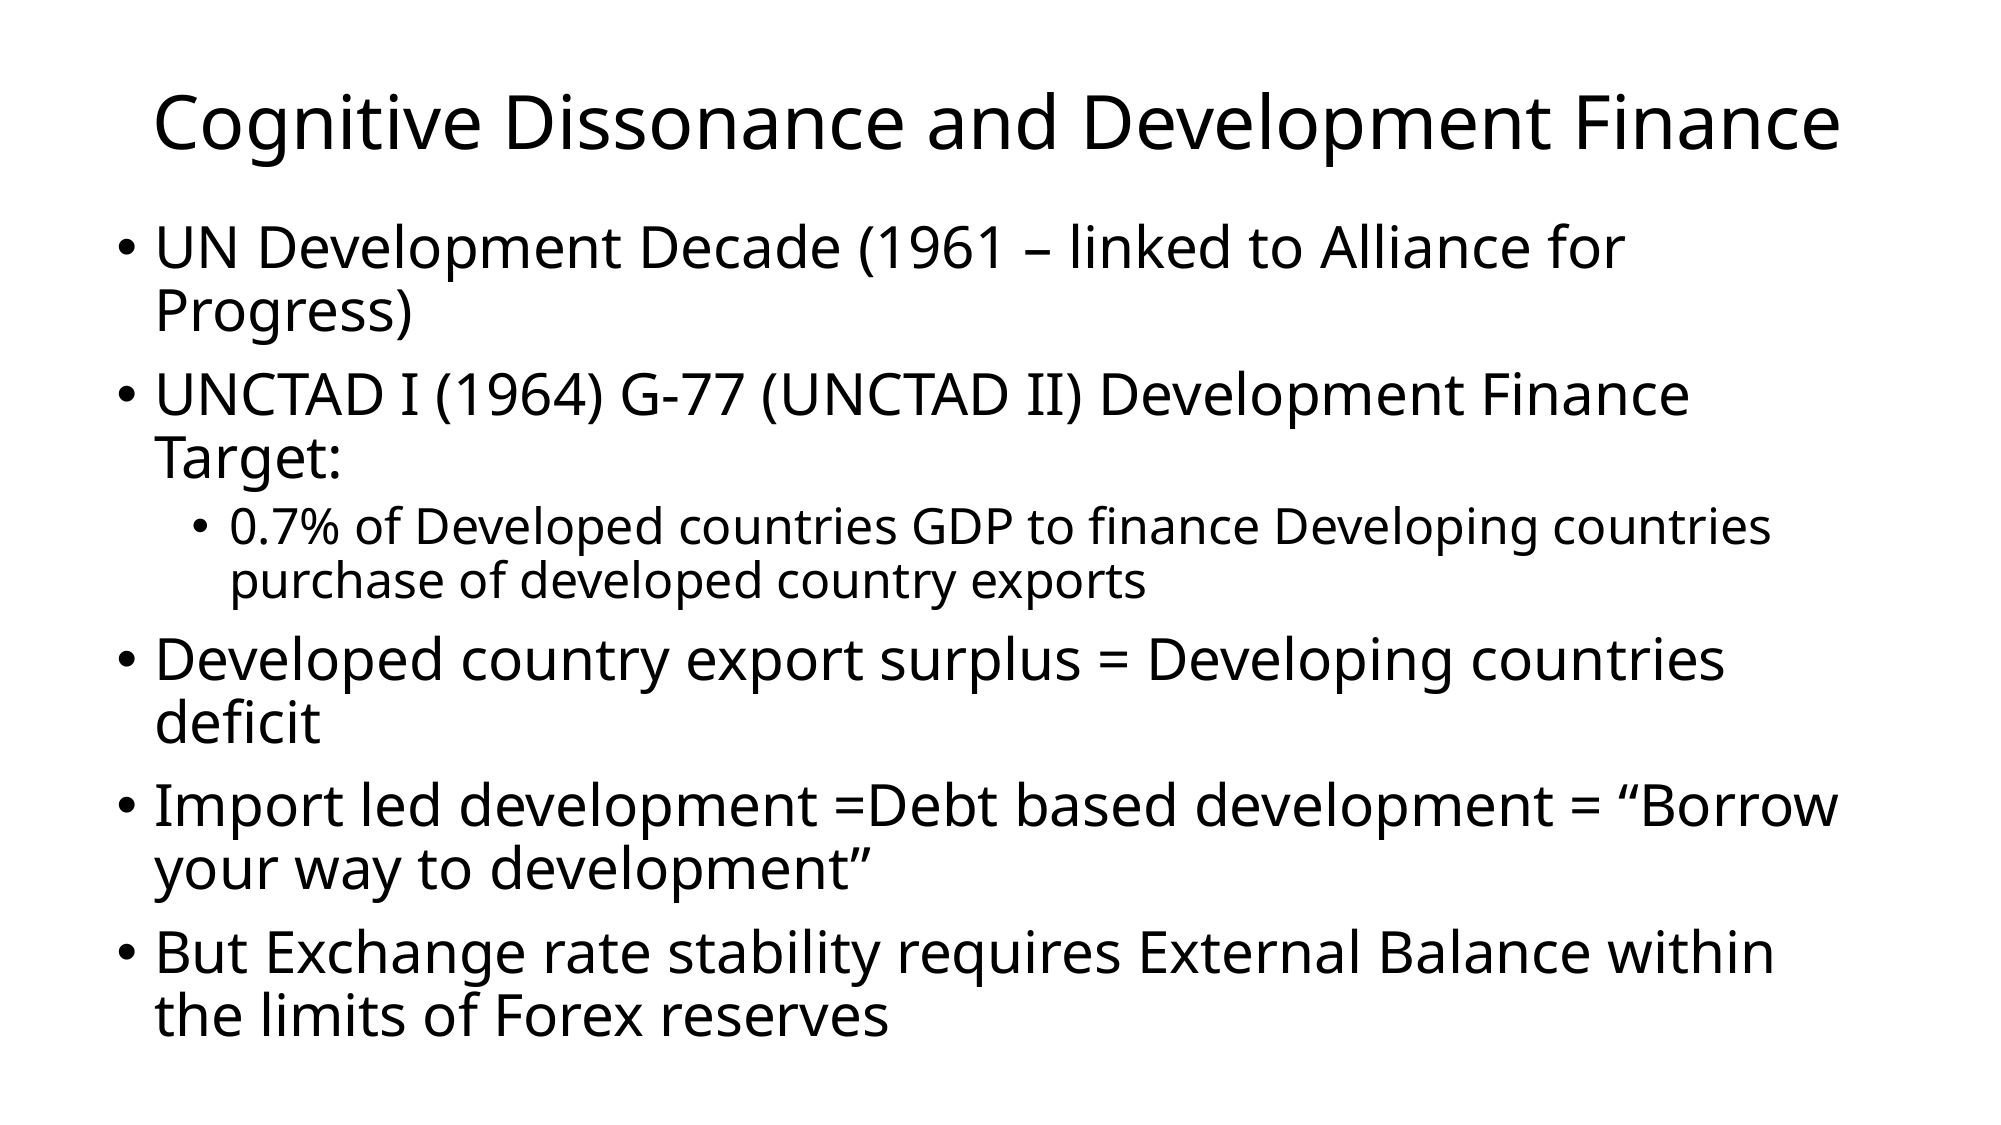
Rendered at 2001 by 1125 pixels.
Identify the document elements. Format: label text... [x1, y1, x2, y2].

list UN Development Decade (1961 – linked to Alliance for Progress) UNCTAD I (1964) G-77 (UNCTAD II) Development Finance Target: 0.7% of Developed countries GDP to finance Developing countries purchase of developed country exports Developed country export surplus = Developing countries deficit Import led development =Debt based development = “Borrow your way to development” But Exchange rate stability requires External Balance within the limits of Forex reserves [101, 211, 1863, 1093]
title Cognitive Dissonance and Development Finance [137, 59, 1863, 191]
